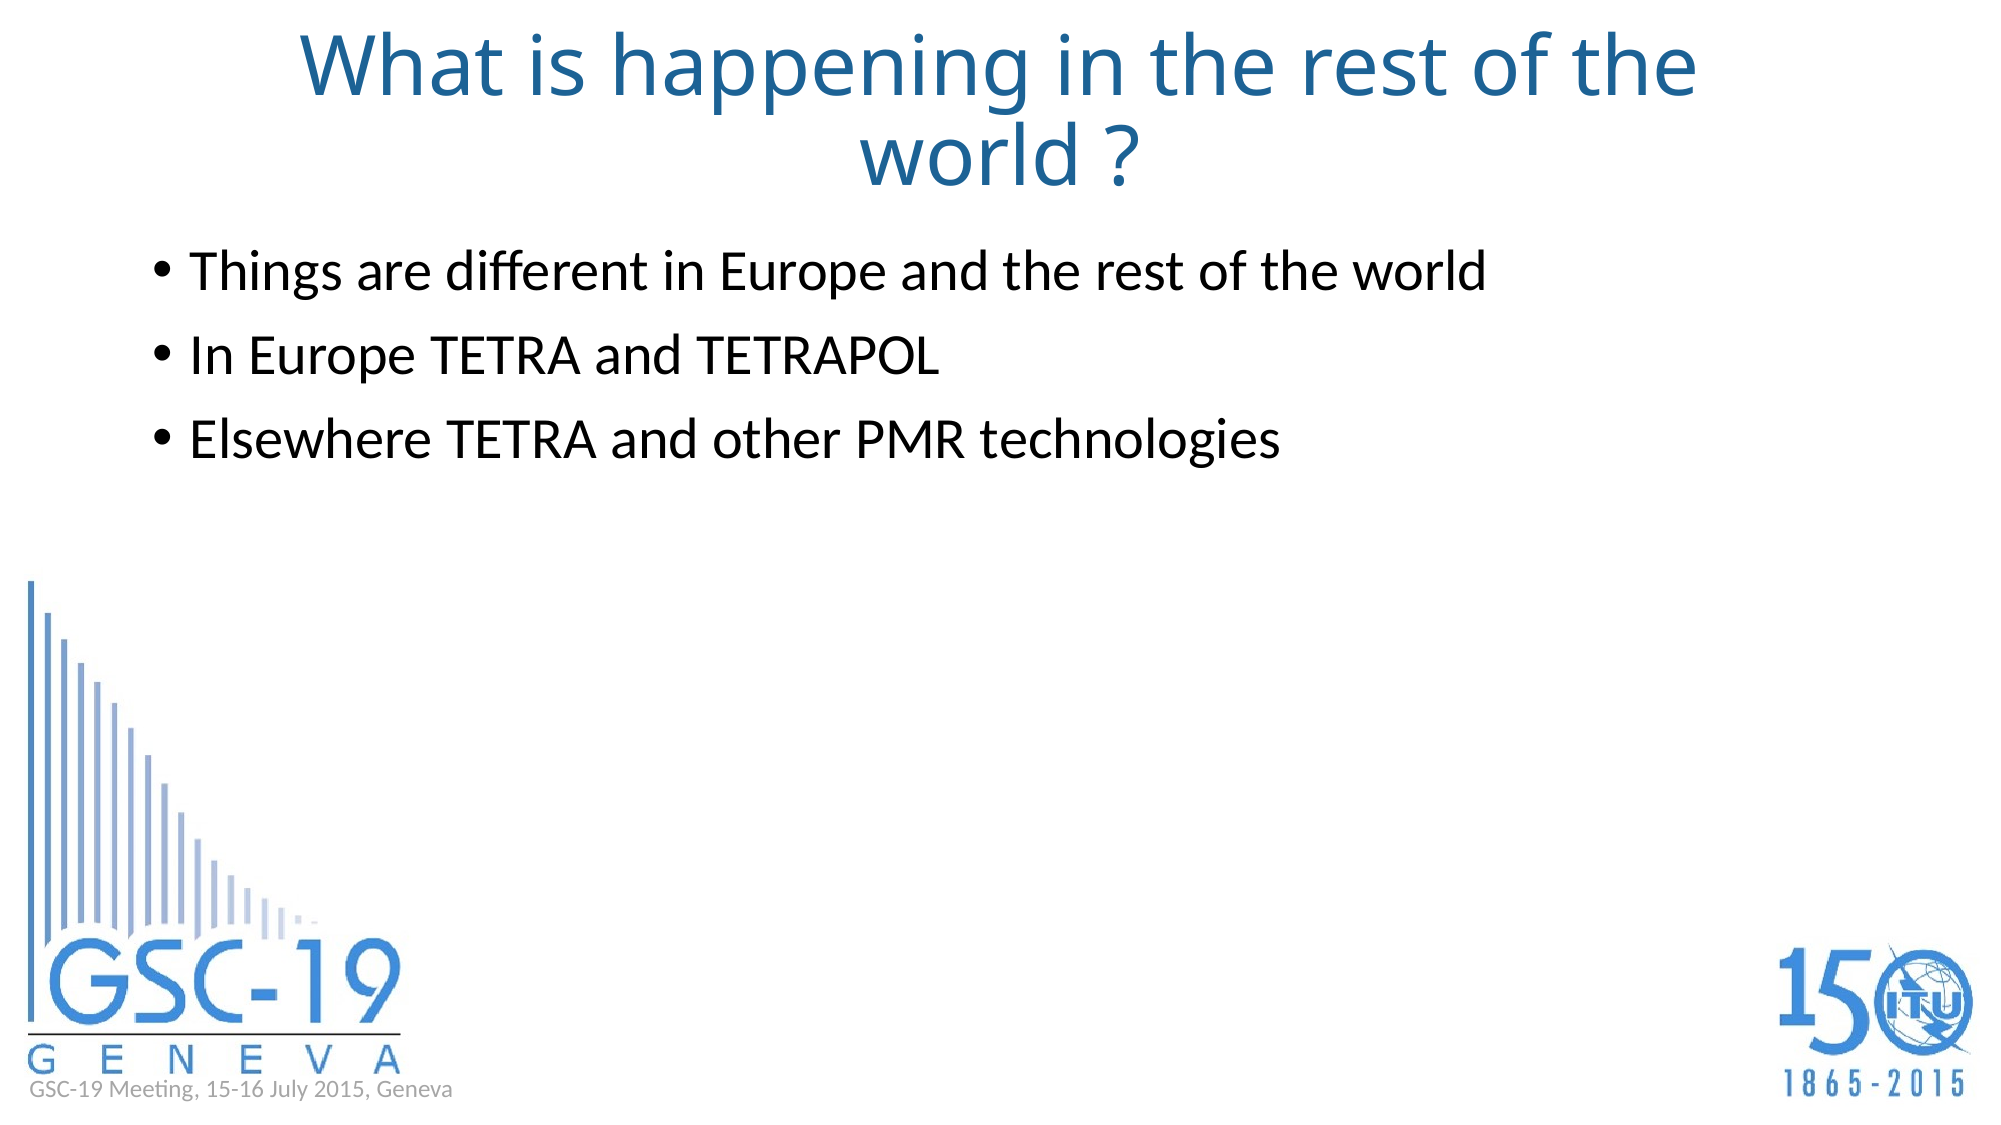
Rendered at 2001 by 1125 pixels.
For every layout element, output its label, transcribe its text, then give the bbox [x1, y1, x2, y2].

picture [1766, 936, 1986, 1107]
title What is happening in the rest of the world ? [137, 34, 1863, 193]
picture [19, 567, 416, 1084]
list Things are different in Europe and the rest of the world In Europe TETRA and TETRAPOL Elsewhere TETRA and other PMR technologies [137, 232, 1863, 992]
